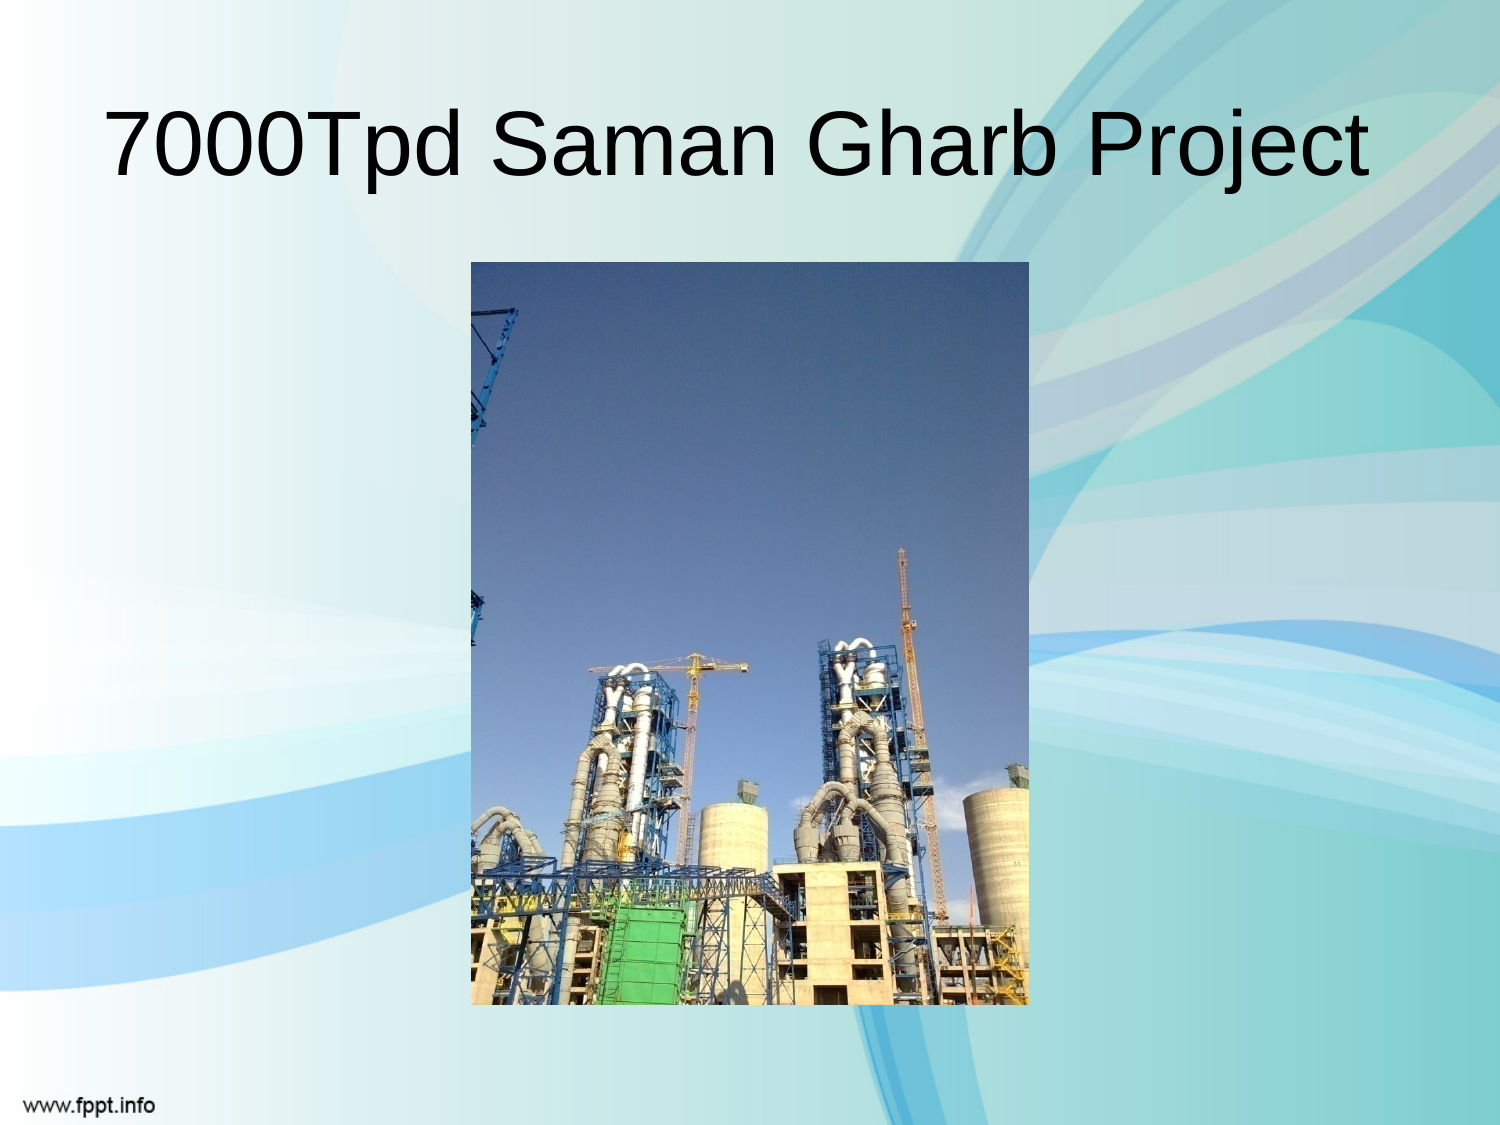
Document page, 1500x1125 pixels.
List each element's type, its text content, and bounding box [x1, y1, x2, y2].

title 7000Tpd Saman Gharb Project [74, 44, 1426, 233]
picture [0, 0, 1500, 1125]
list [471, 262, 1029, 1006]
